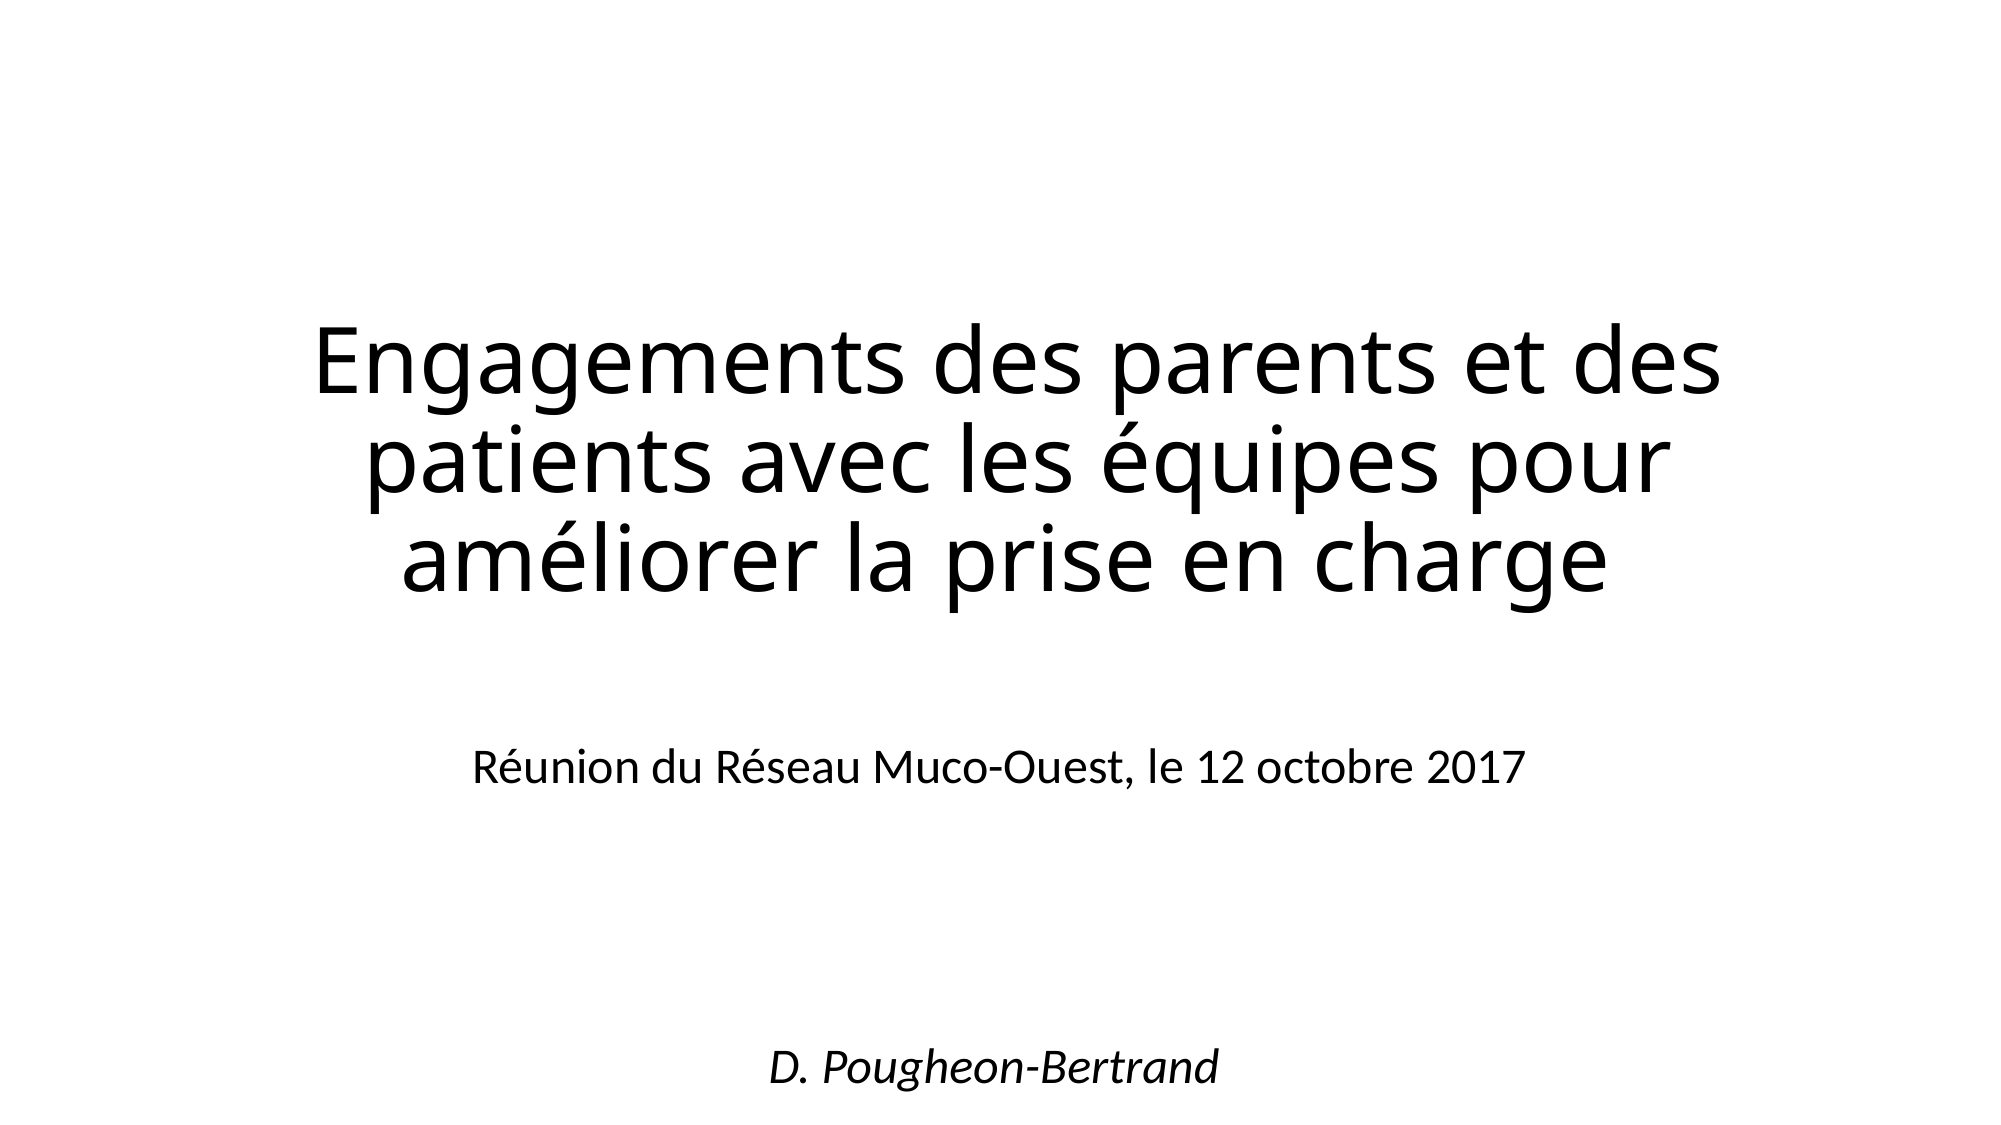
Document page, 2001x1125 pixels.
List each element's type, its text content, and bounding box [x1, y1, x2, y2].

subtitle Réunion du Réseau Muco-Ouest, le 12 octobre 2017 D. Pougheon-Bertrand [249, 733, 1750, 1107]
title Engagements des parents et des patients avec les équipes pour améliorer la prise en charge [249, 299, 1787, 620]
